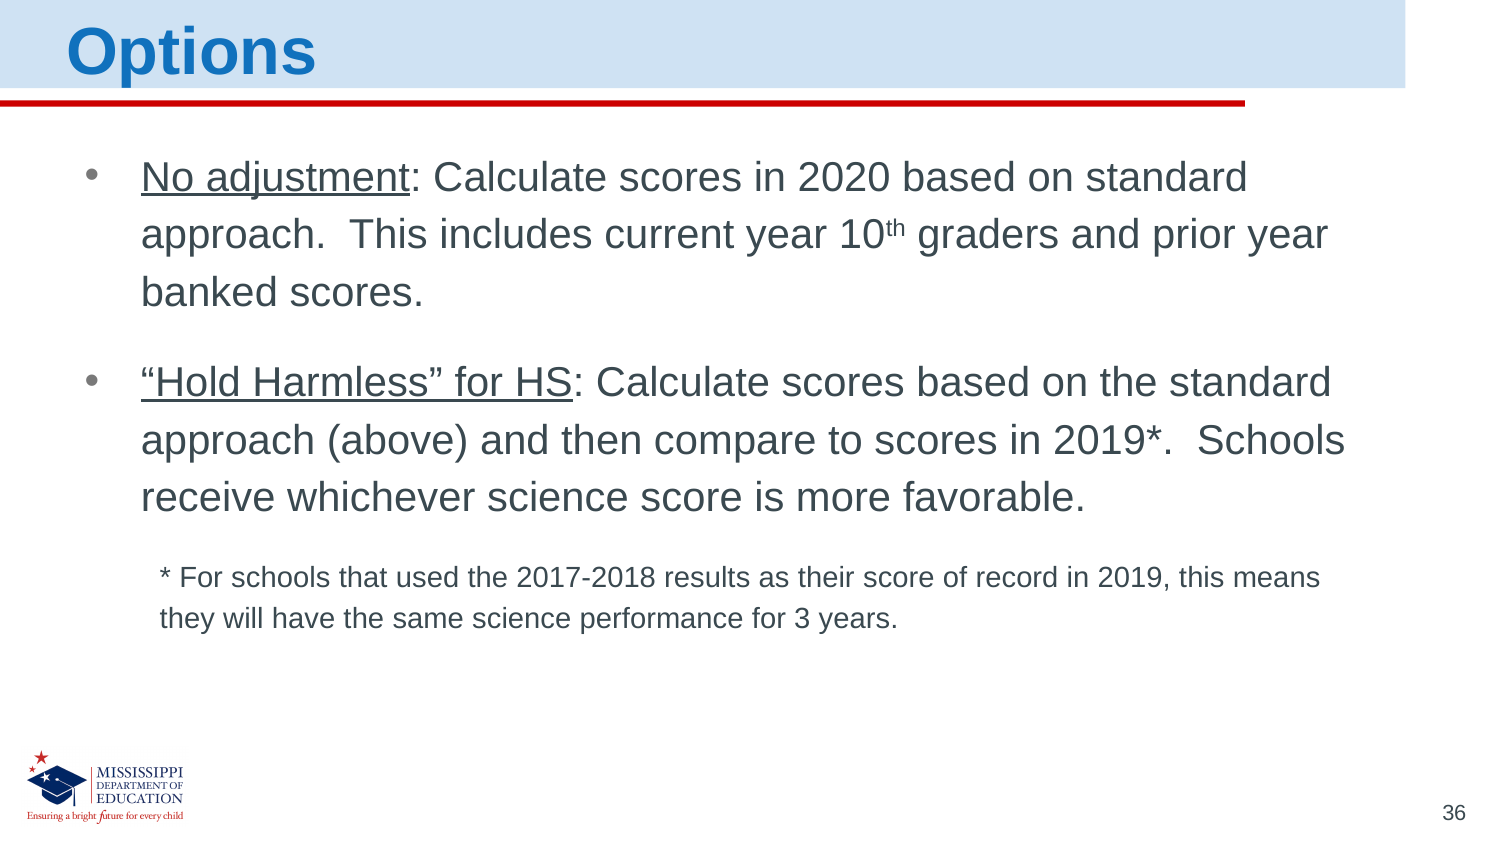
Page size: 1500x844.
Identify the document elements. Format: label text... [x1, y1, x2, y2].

list No adjustment: Calculate scores in 2020 based on standard approach. This includes current year 10th graders and prior year banked scores. “Hold Harmless” for HS: Calculate scores based on the standard approach (above) and then compare to scores in 2019*. Schools receive whichever science score is more favorable. * For schools that used the 2017-2018 results as their score of record in 2019, this means they will have the same science performance for 3 years. [69, 126, 1431, 802]
slide_number 36 [1391, 801, 1482, 841]
picture [21, 746, 189, 827]
list Options [51, 5, 1406, 80]
